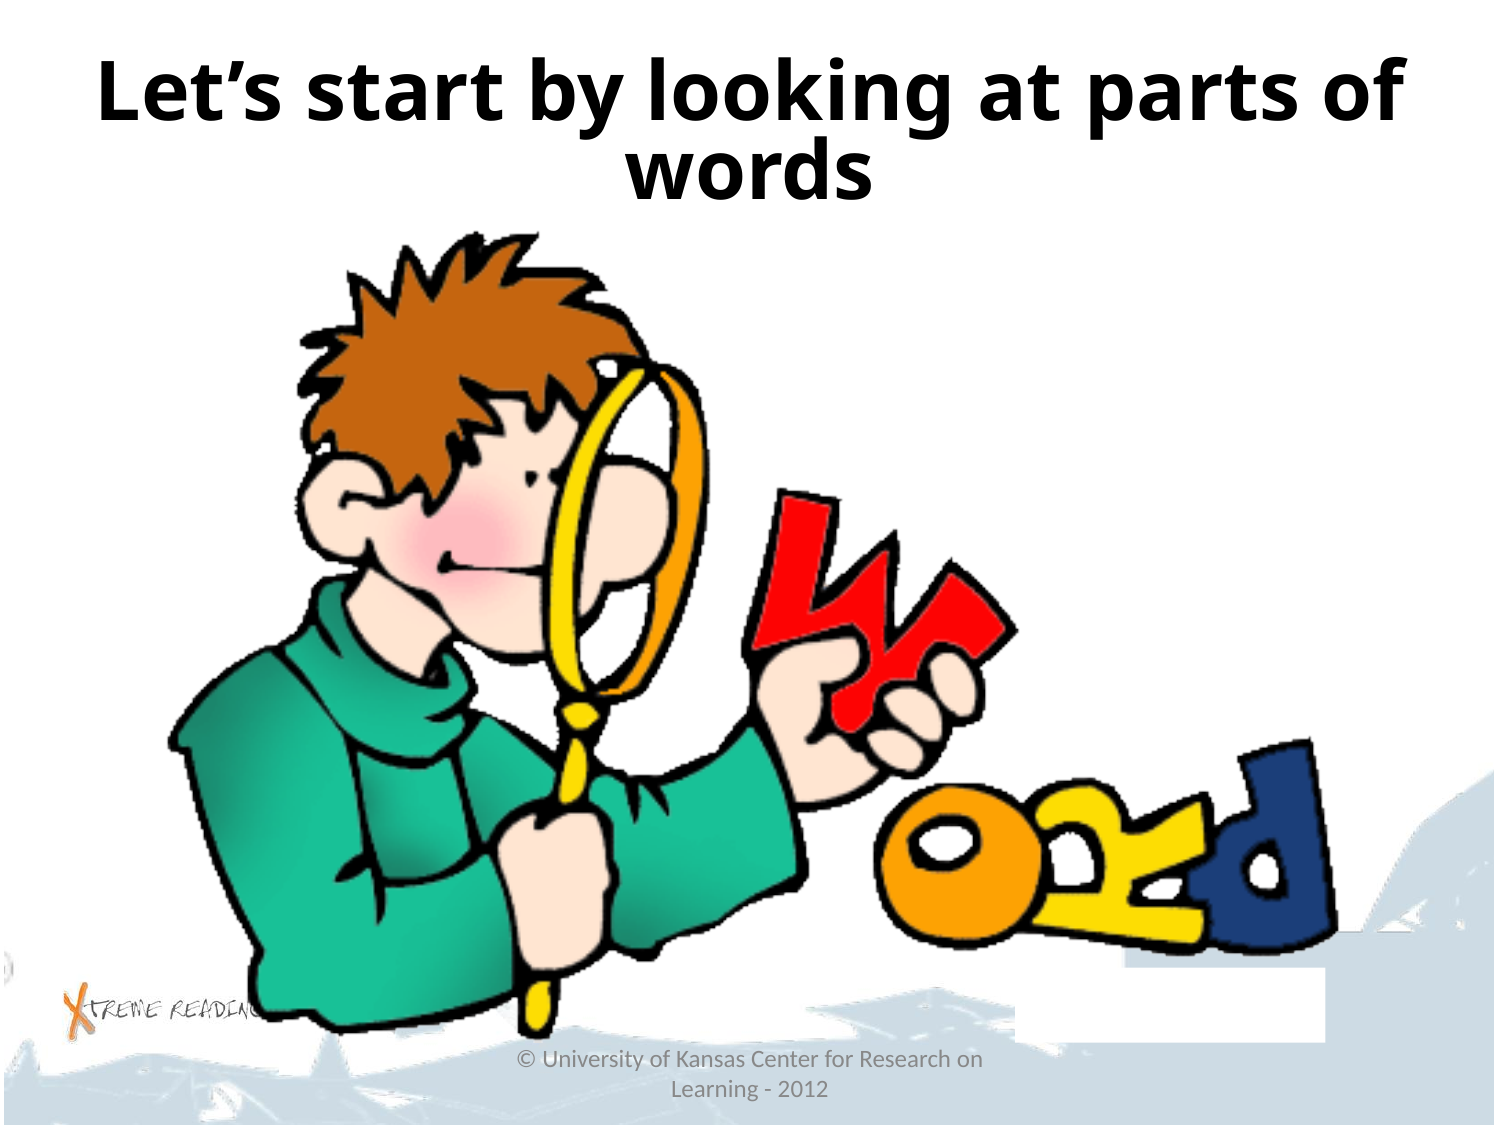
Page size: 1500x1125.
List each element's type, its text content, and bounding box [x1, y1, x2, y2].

footer © University of Kansas Center for Research on Learning - 2012 [496, 1052, 1004, 1103]
text_box Let’s start by looking at parts of words [74, 42, 1425, 230]
picture [4, 0, 1494, 1125]
